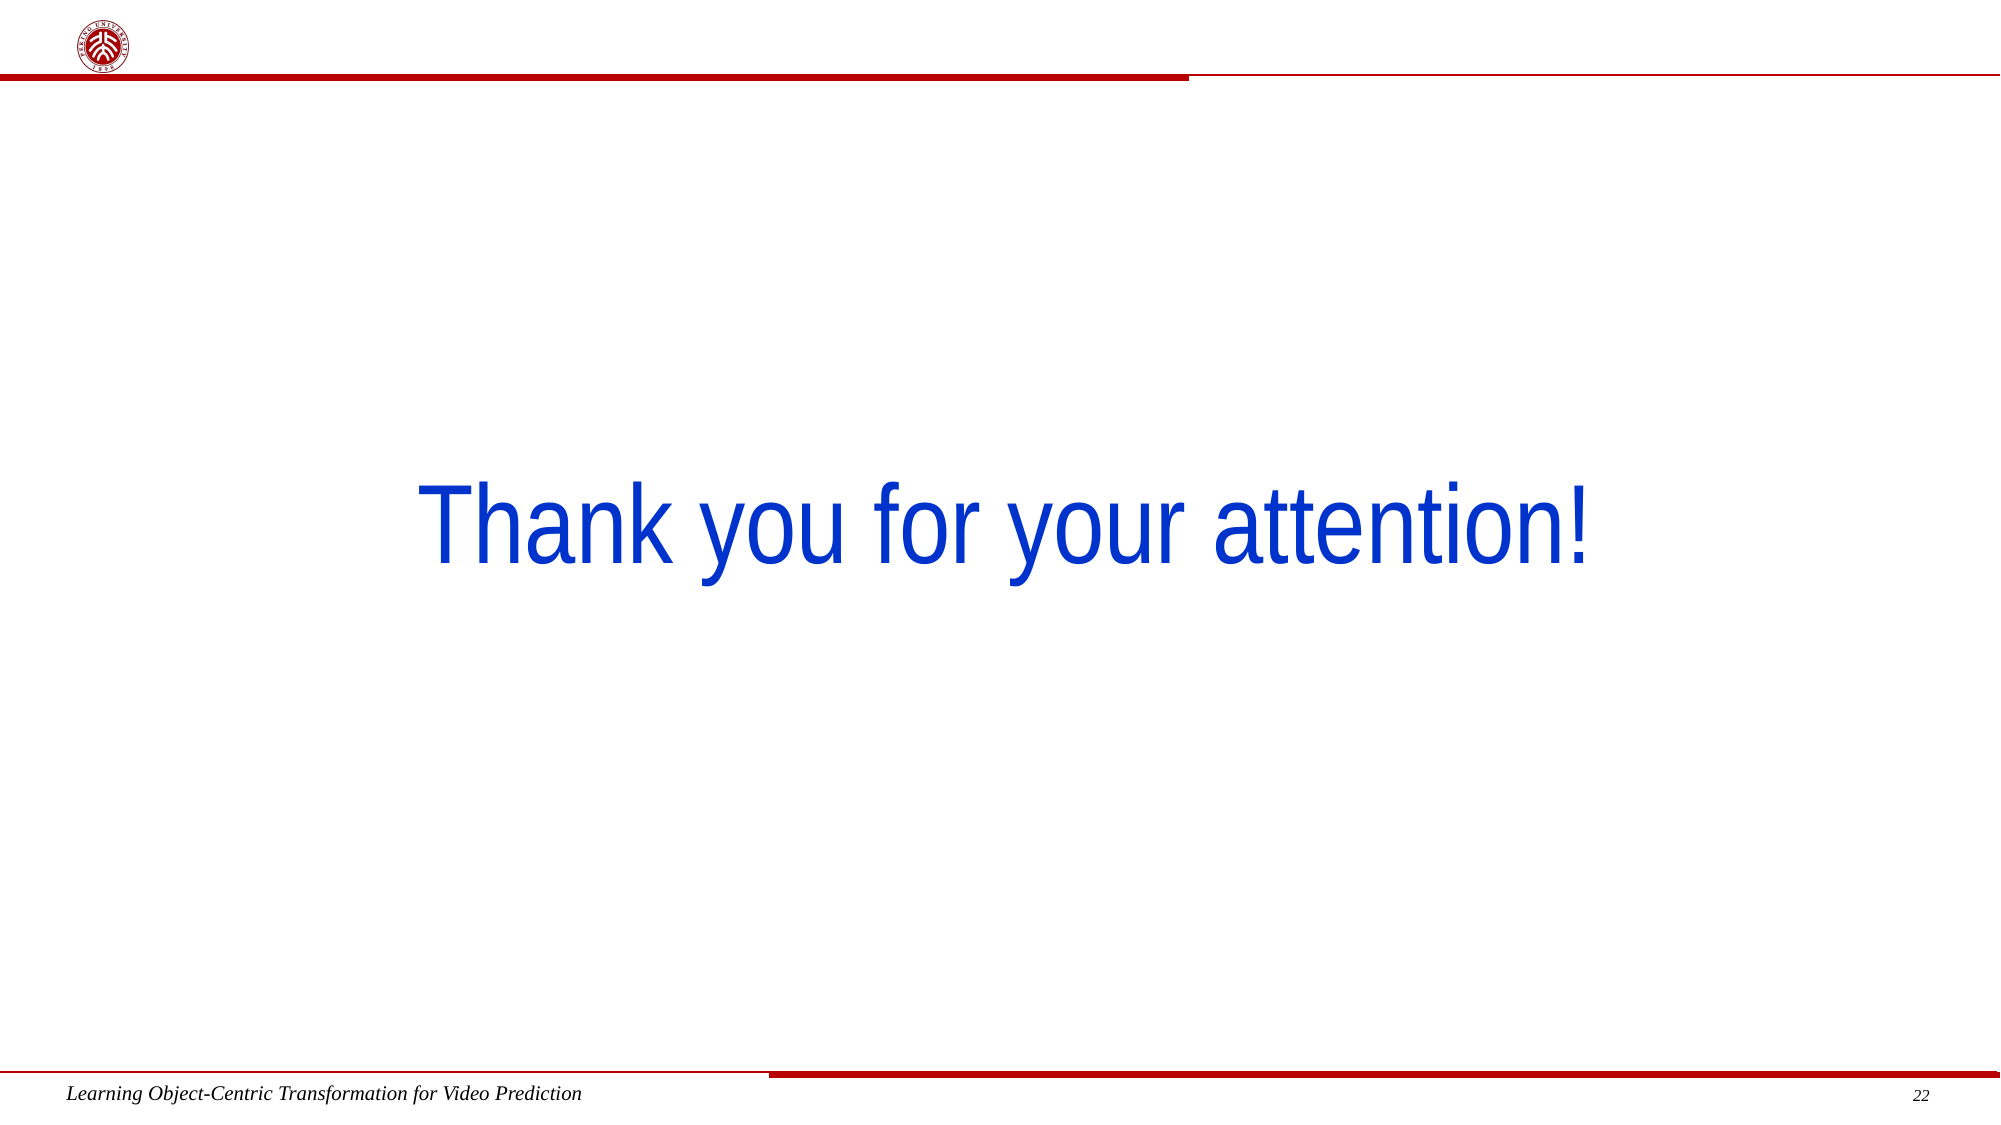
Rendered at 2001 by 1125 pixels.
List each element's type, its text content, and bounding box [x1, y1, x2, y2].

picture [77, 20, 129, 73]
text_box Thank you for your attention! [204, 425, 1805, 613]
